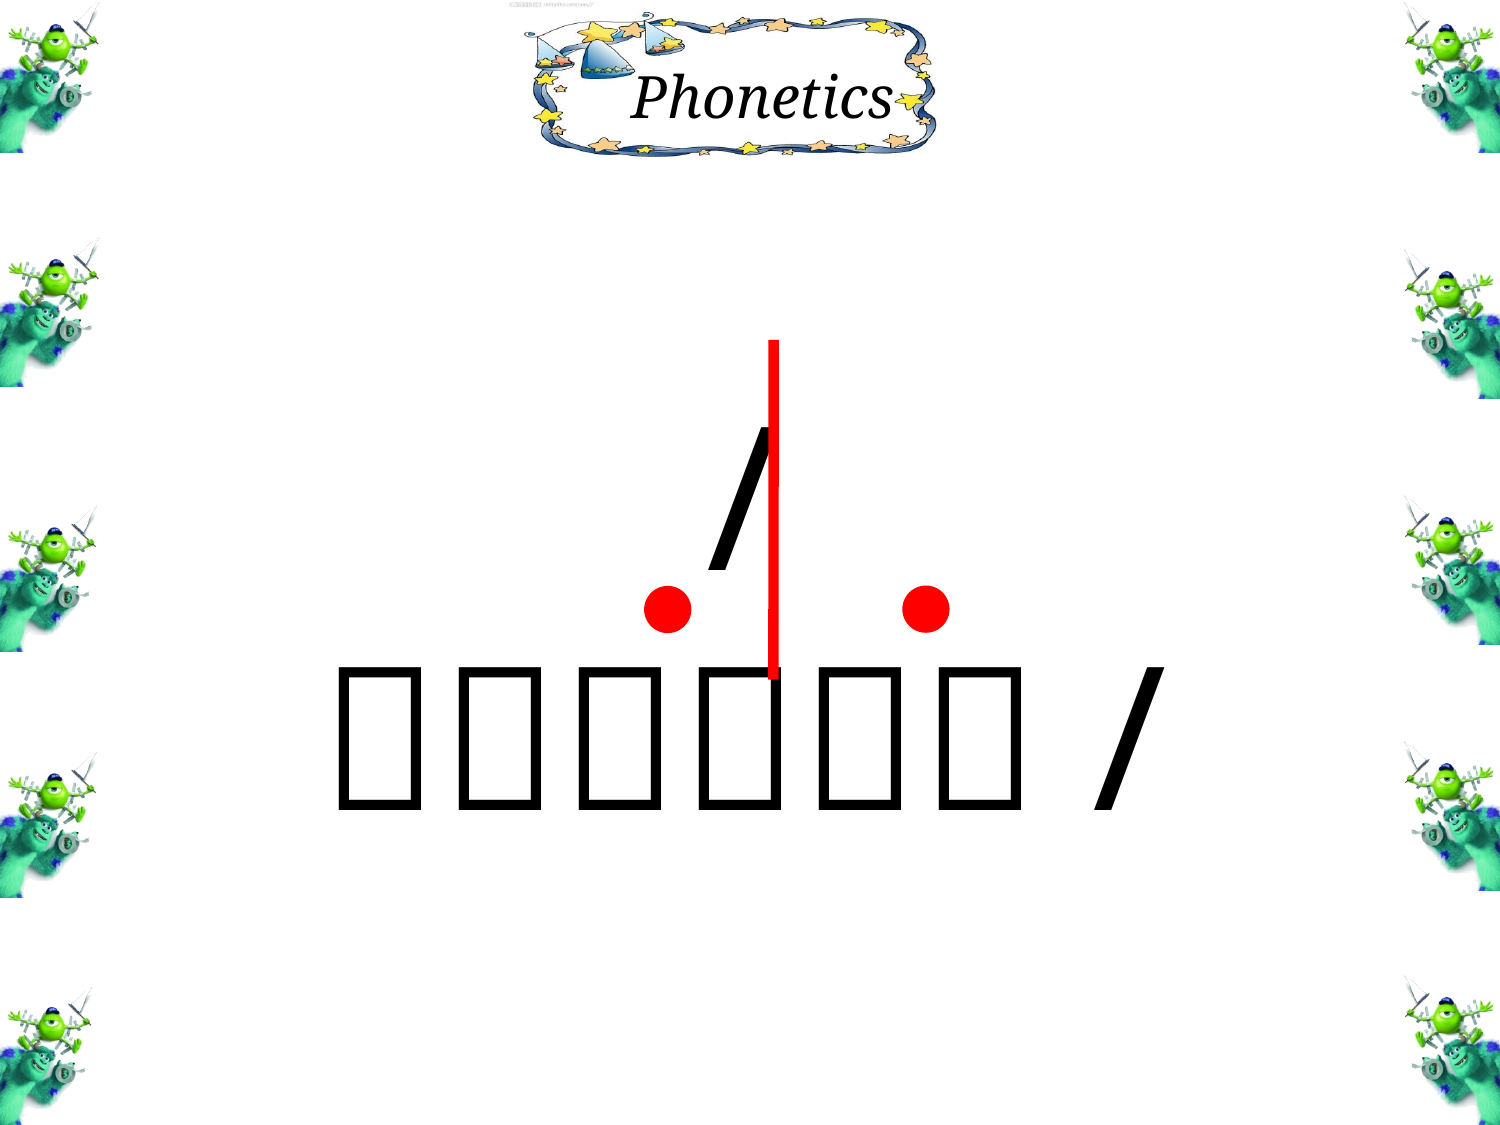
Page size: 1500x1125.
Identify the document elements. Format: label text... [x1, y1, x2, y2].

picture [0, 749, 106, 898]
picture [0, 234, 110, 387]
text_box [902, 585, 950, 633]
picture [1394, 491, 1500, 645]
picture [0, 984, 101, 1125]
picture [1394, 245, 1500, 399]
picture [1394, 737, 1500, 891]
picture [1394, 0, 1500, 153]
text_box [503, 0, 962, 165]
picture [0, 0, 110, 153]
text_box [644, 585, 692, 634]
text_box /  / [246, 363, 1243, 858]
picture [0, 503, 106, 652]
picture [1394, 972, 1500, 1125]
